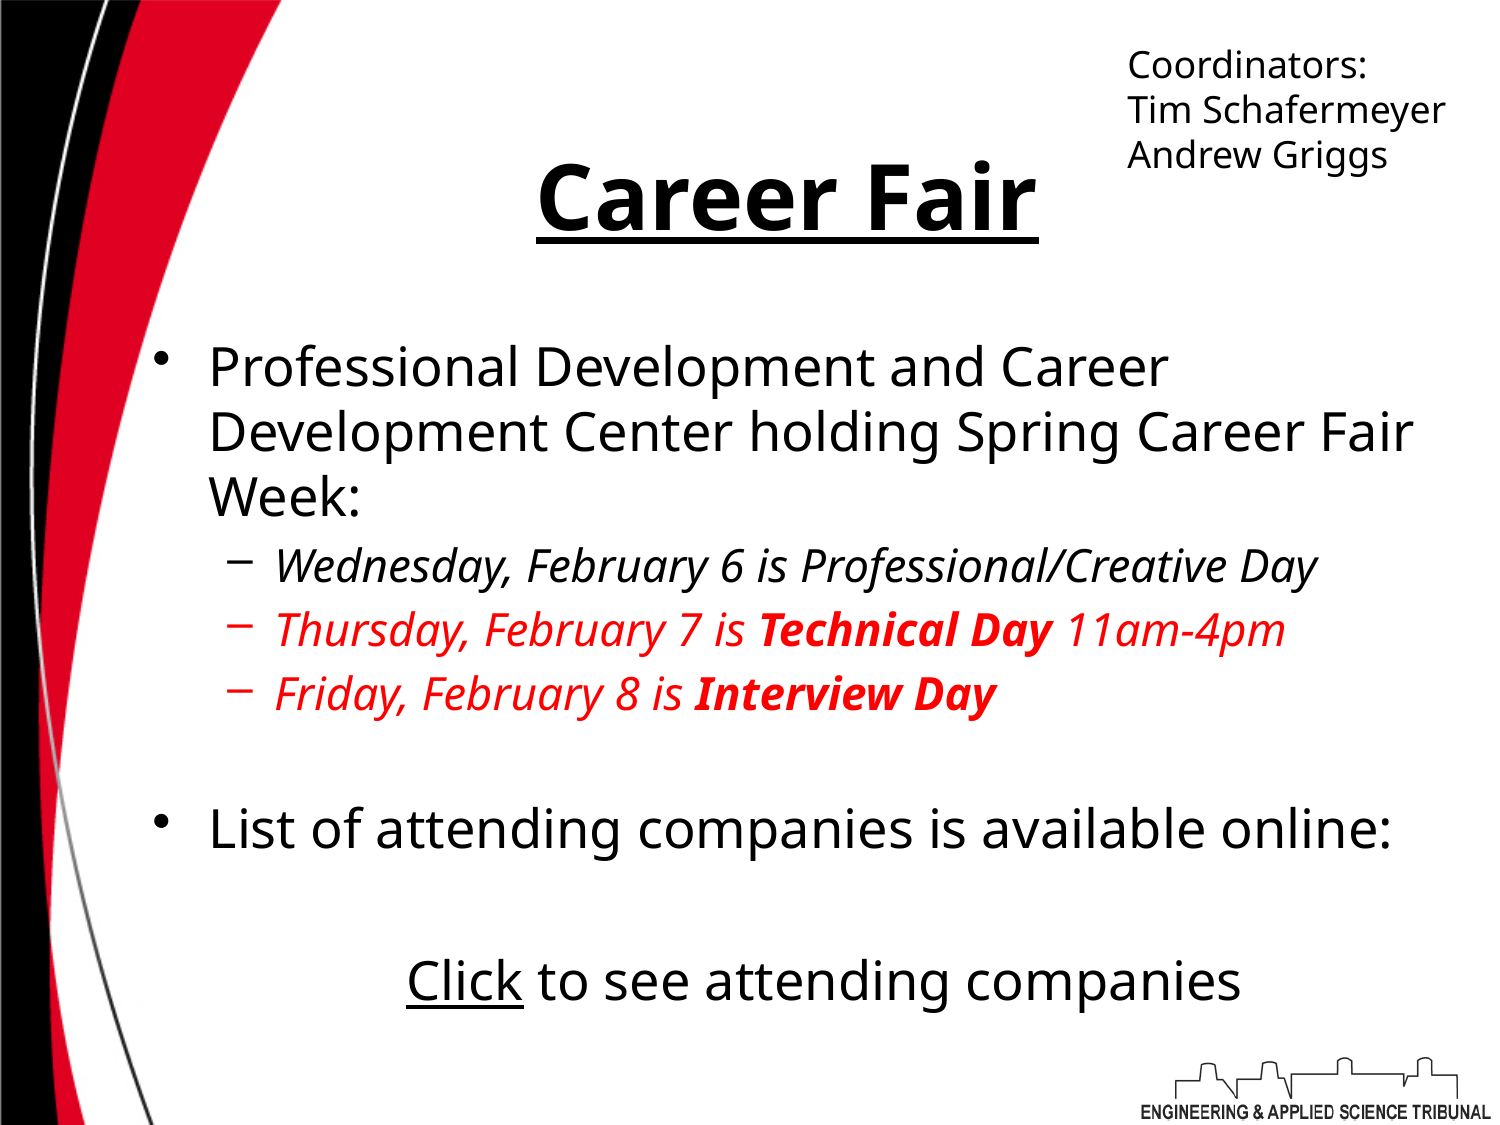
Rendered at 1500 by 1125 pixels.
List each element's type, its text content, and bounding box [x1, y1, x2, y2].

picture [1137, 1057, 1495, 1121]
list Professional Development and Career Development Center holding Spring Career Fair Week: Wednesday, February 6 is Professional/Creative Day Thursday, February 7 is Technical Day 11am-4pm Friday, February 8 is Interview Day List of attending companies is available online: Click to see attending companies [137, 324, 1500, 1025]
picture [0, 0, 422, 1125]
text_box Coordinators: Tim Schafermeyer Andrew Griggs [1112, 34, 1463, 184]
title Career Fair [125, 87, 1450, 300]
